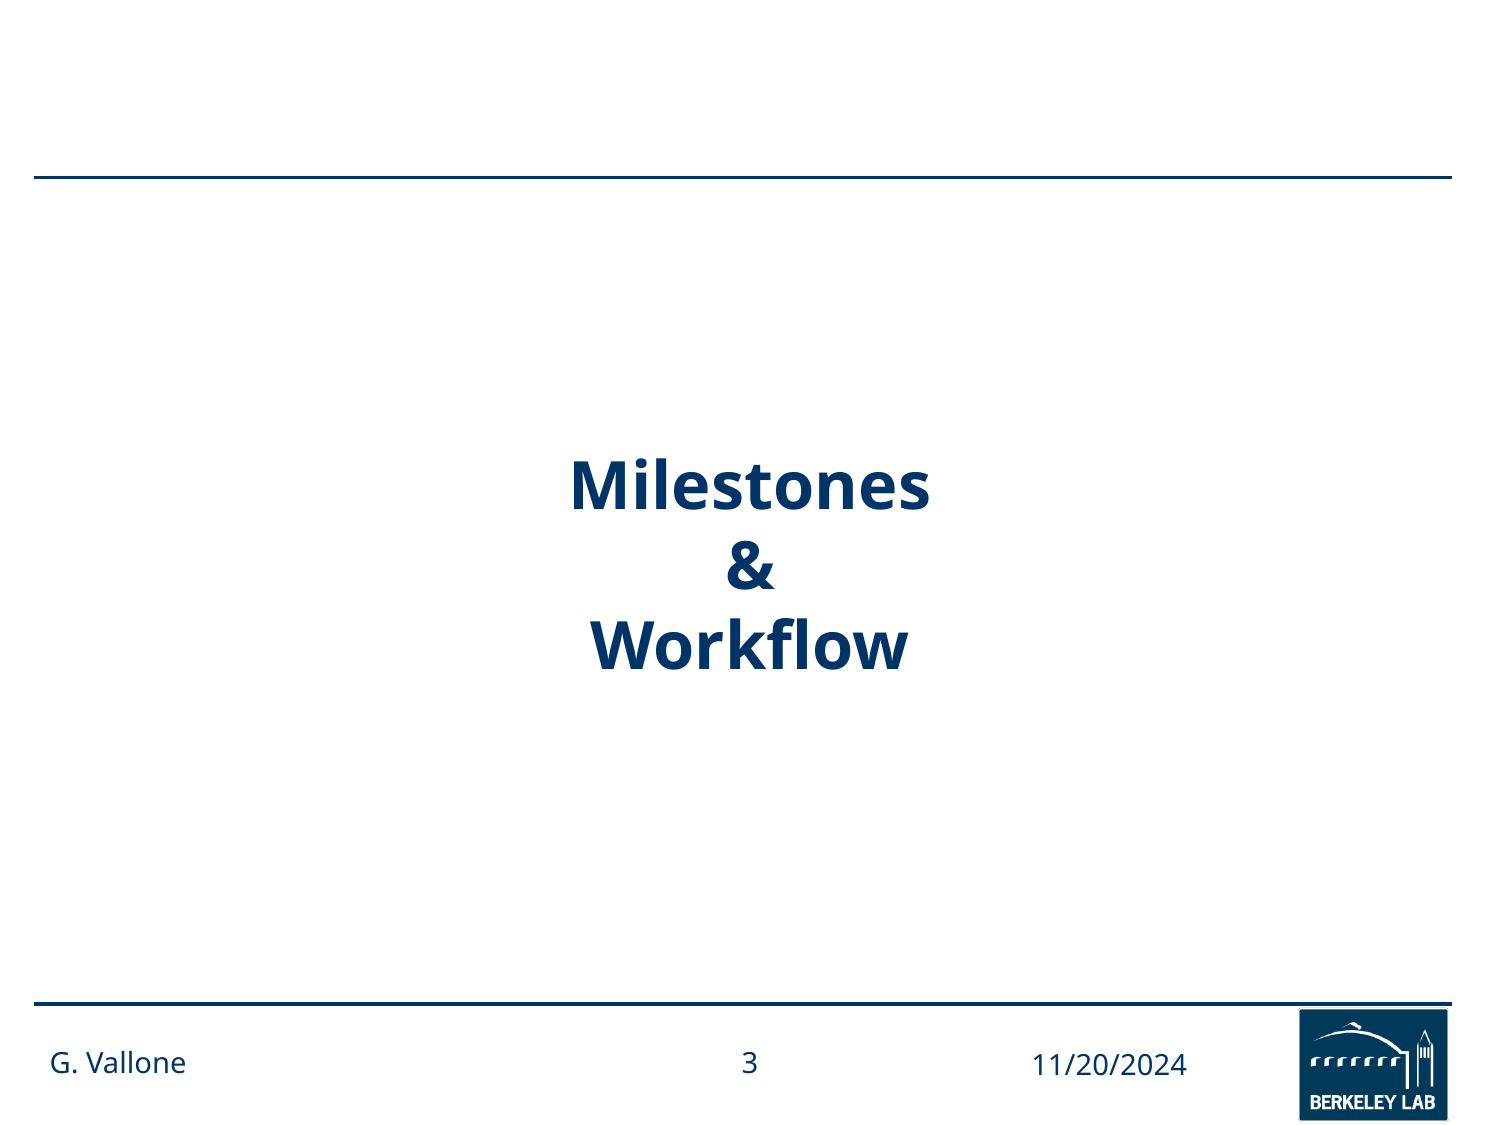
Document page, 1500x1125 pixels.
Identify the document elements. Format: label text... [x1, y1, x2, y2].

picture [1293, 1006, 1452, 1125]
title Milestones & Workflow [111, 479, 1389, 646]
footer G. Vallone [34, 1034, 510, 1095]
slide_number 3 [575, 1034, 925, 1095]
